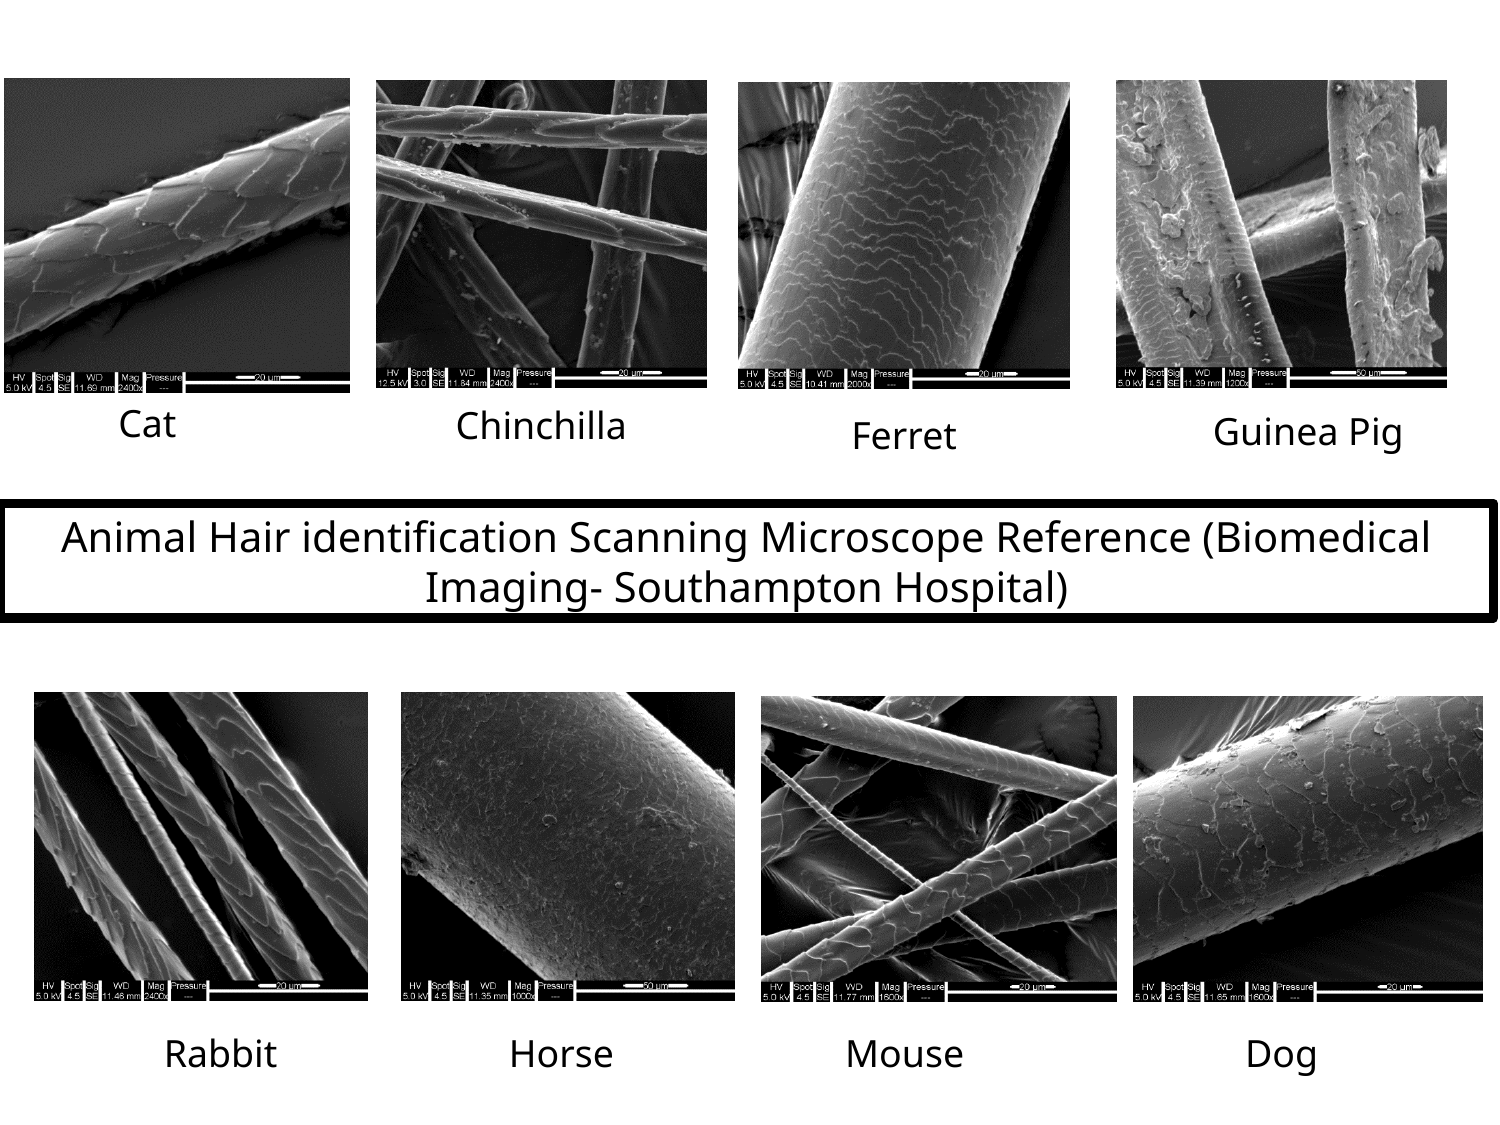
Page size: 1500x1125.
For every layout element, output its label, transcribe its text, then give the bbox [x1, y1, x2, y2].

picture [4, 77, 350, 393]
text_box Ferret [836, 404, 972, 465]
text_box Animal Hair identification Scanning Microscope Reference (Biomedical Imaging- Southampton Hospital) [0, 503, 1494, 619]
picture [761, 696, 1117, 1002]
text_box Cat [103, 402, 192, 453]
text_box Dog [1230, 1023, 1333, 1083]
text_box Mouse [830, 1023, 980, 1083]
picture [375, 80, 707, 388]
text_box Guinea Pig [1198, 400, 1419, 461]
picture [401, 692, 735, 1002]
picture [34, 692, 368, 1002]
picture [1133, 696, 1484, 1002]
text_box Rabbit [149, 1023, 293, 1083]
text_box Chinchilla [440, 396, 642, 455]
text_box Horse [494, 1023, 630, 1083]
picture [1115, 80, 1448, 388]
picture [738, 82, 1070, 389]
